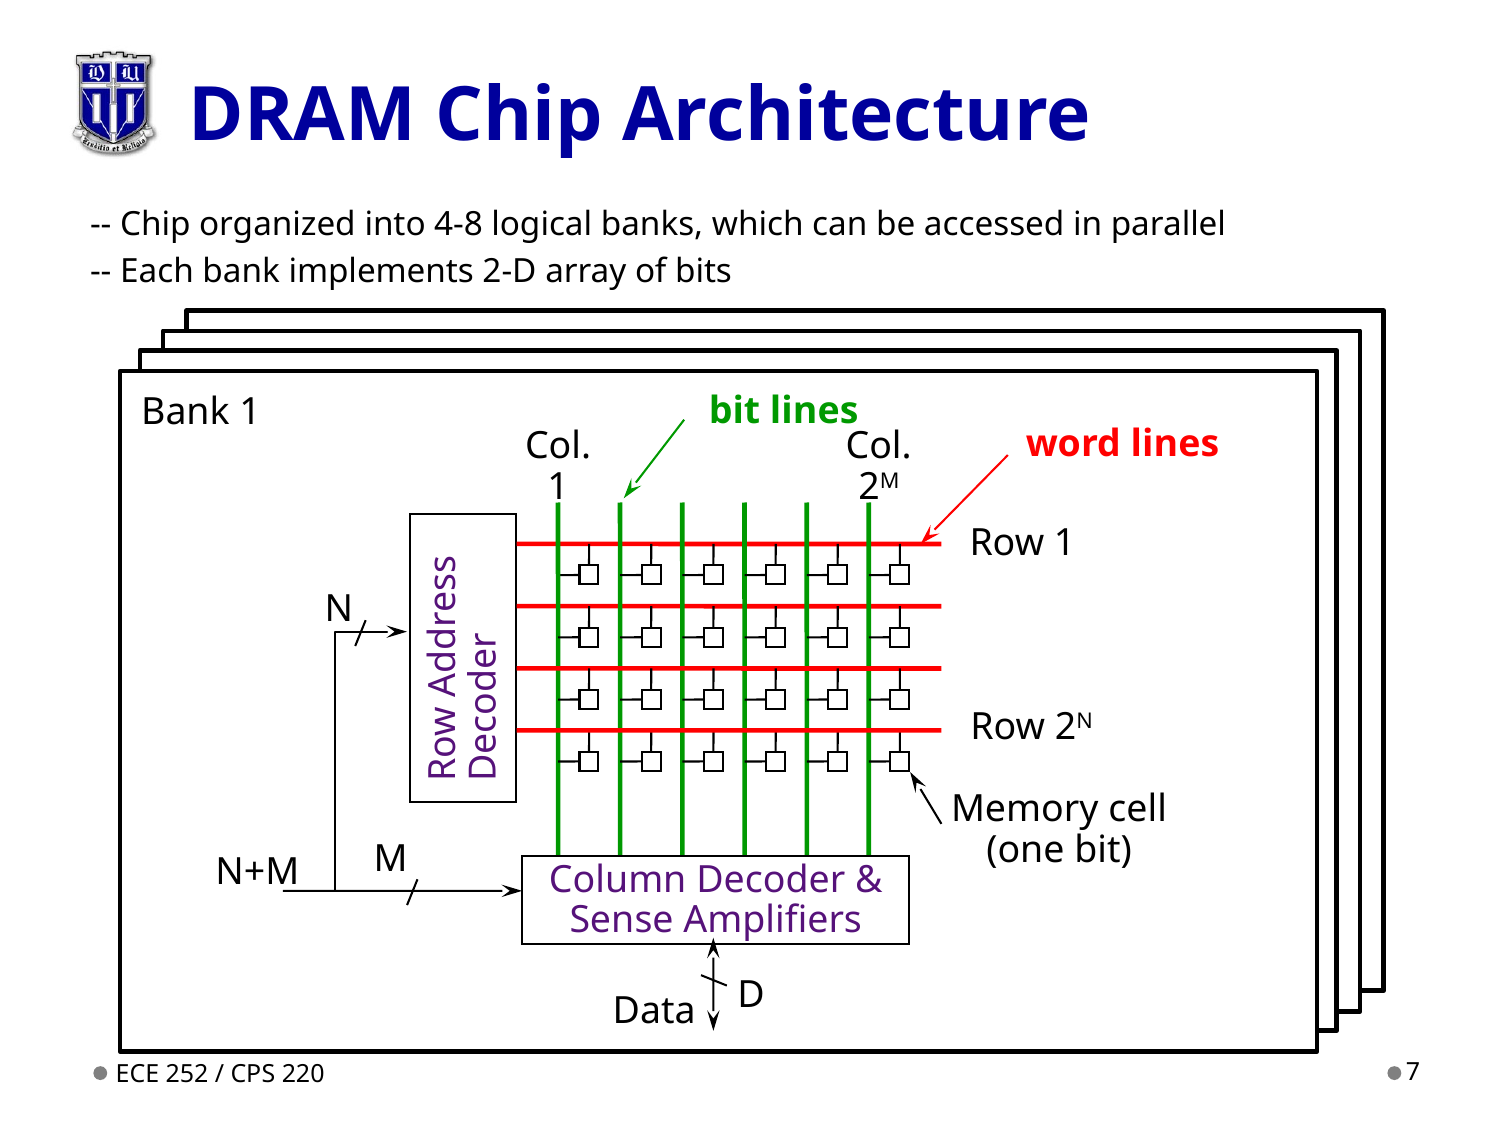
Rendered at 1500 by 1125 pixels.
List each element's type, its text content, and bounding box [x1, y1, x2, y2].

picture [62, 45, 163, 161]
list -- Chip organized into 4-8 logical banks, which can be accessed in parallel -- Each bank implements 2-D array of bits [75, 195, 1412, 1027]
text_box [119, 310, 1384, 1052]
text_box DRAM Chip Architecture [173, 24, 1475, 163]
slide_number 7 [1401, 1042, 1494, 1103]
footer ECE 252 / CPS 220 [108, 1042, 576, 1103]
